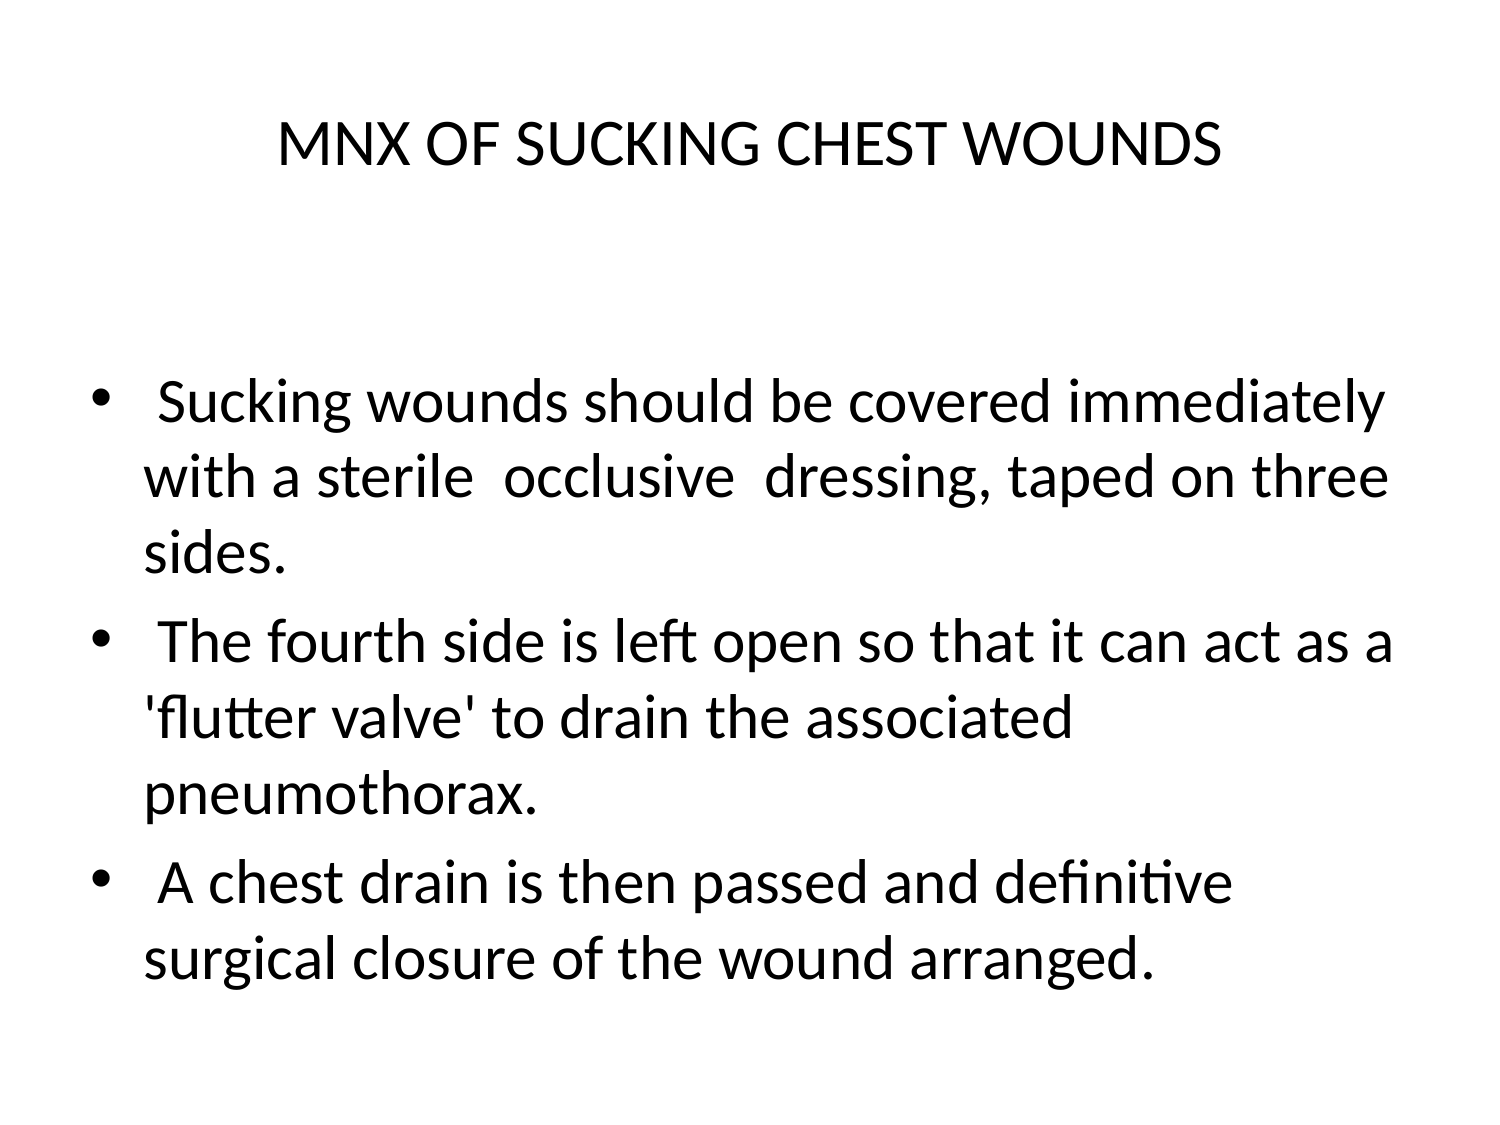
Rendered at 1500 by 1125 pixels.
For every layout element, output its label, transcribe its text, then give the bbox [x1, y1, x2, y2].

title MNX OF SUCKING CHEST WOUNDS [75, 45, 1425, 233]
list Sucking wounds should be covered immediately with a sterile occlusive dressing, taped on three sides. The fourth side is left open so that it can act as a 'flutter valve' to drain the associated pneumothorax. A chest drain is then passed and definitive surgical closure of the wound arranged. [75, 262, 1425, 1005]
